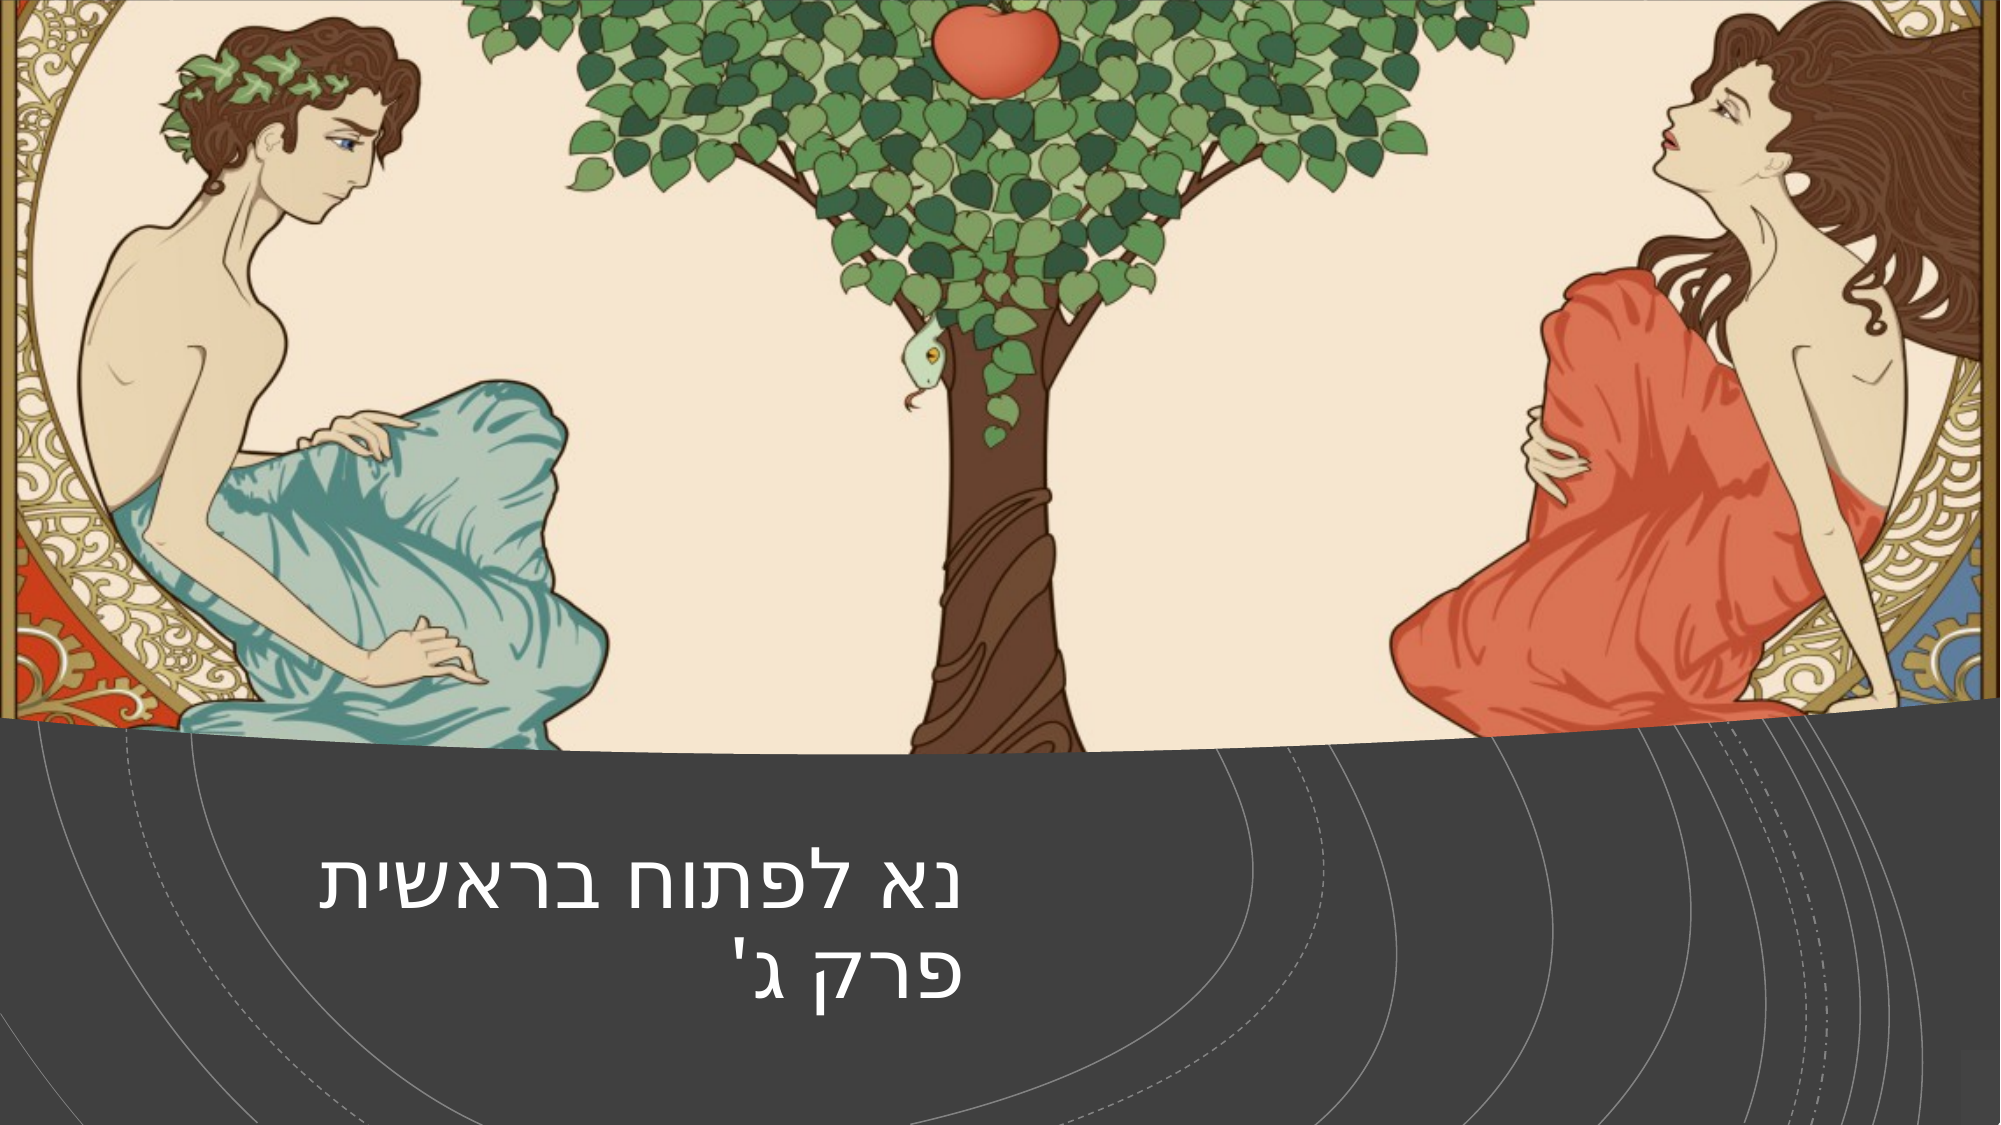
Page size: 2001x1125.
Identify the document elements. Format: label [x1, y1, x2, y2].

picture [0, 0, 2000, 755]
text_box [0, 755, 1999, 1125]
list [1776, 804, 1961, 1049]
